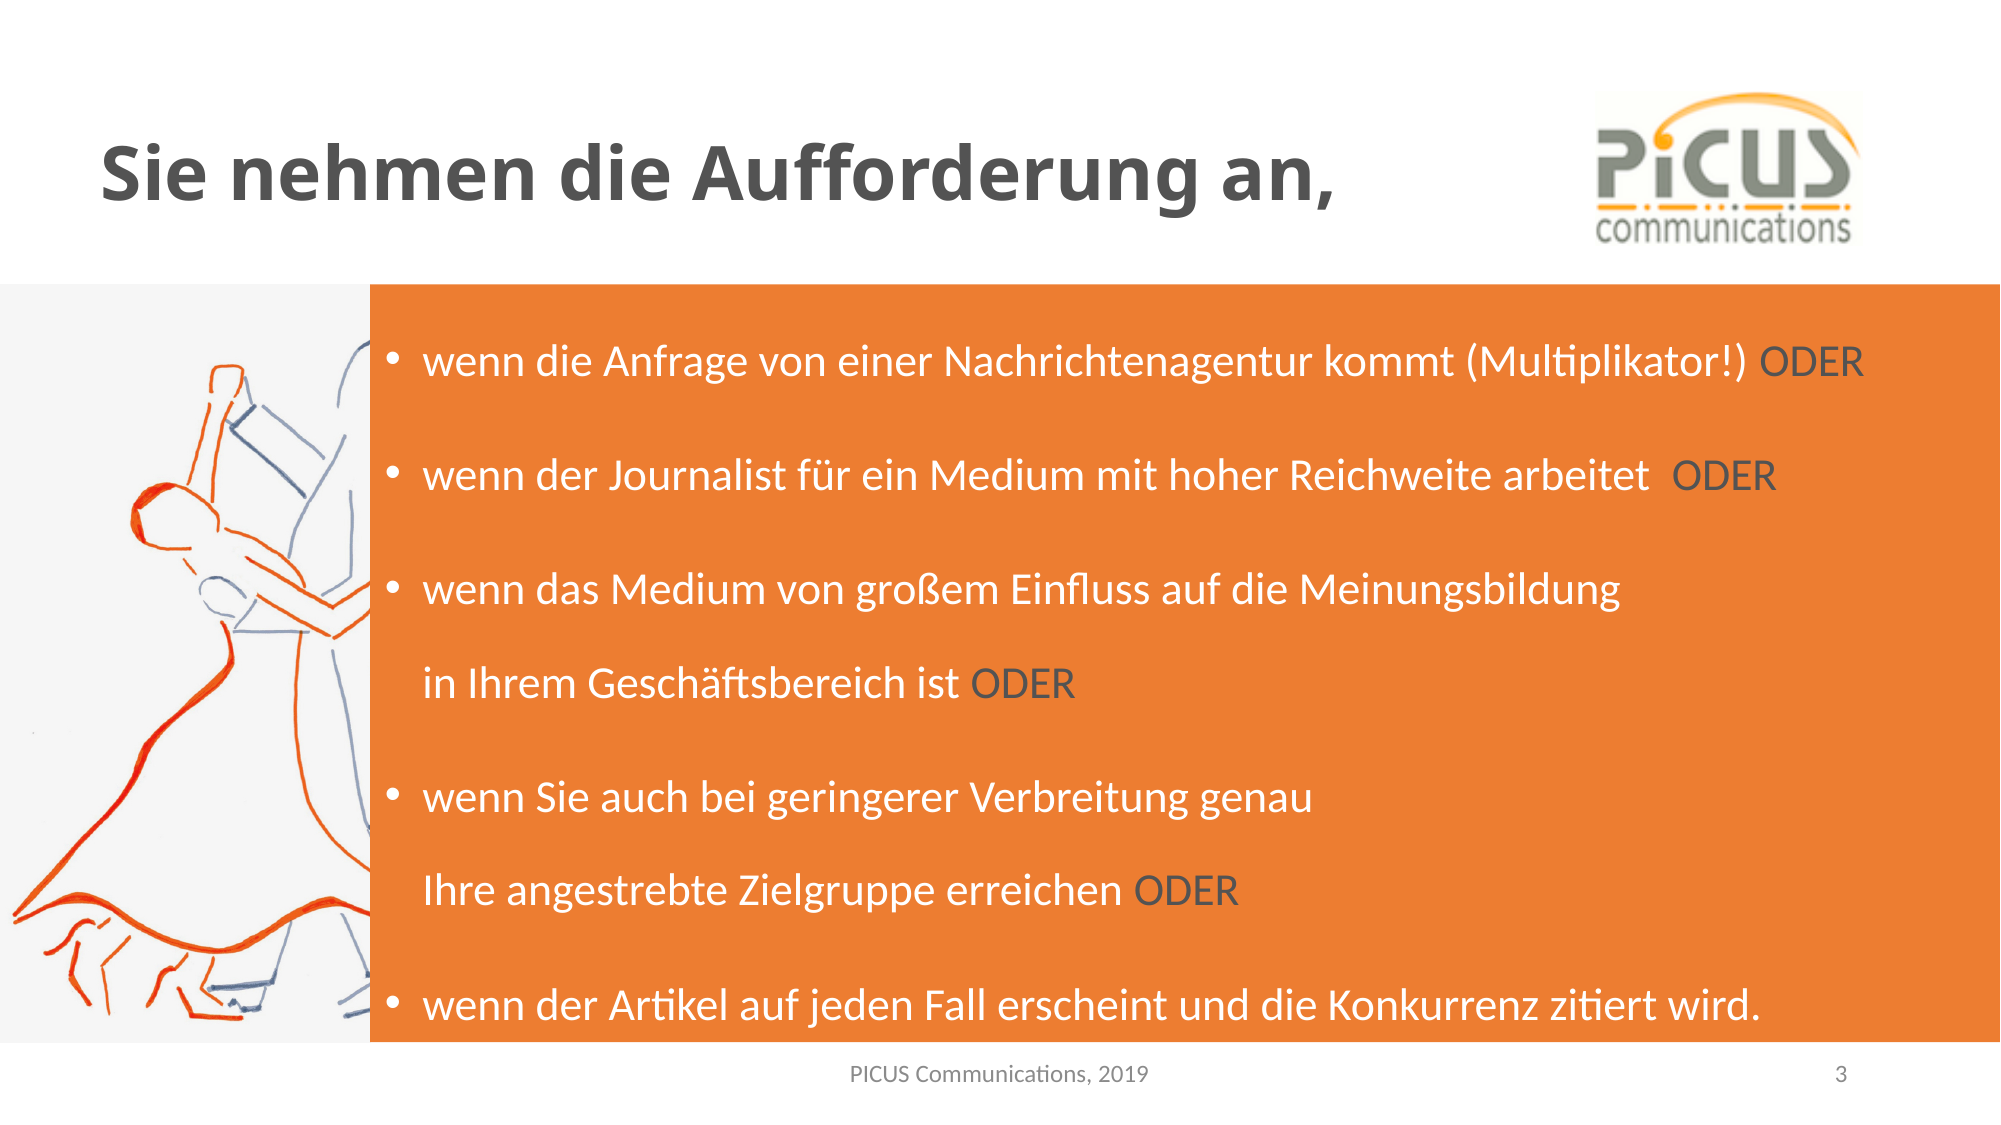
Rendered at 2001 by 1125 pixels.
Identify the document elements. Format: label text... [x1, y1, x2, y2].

title Sie nehmen die Aufforderung an, [85, 67, 1811, 284]
footer PICUS Communications, 2019 [662, 1042, 1338, 1103]
list wenn die Anfrage von einer Nachrichtenagentur kommt (Multiplikator!) ODER wenn der Journalist für ein Medium mit hoher Reichweite arbeitet ODER wenn das Medium von großem Einfluss auf die Meinungsbildung in Ihrem Geschäftsbereich ist ODER wenn Sie auch bei geringerer Verbreitung genau Ihre angestrebte Zielgruppe erreichen ODER wenn der Artikel auf jeden Fall erscheint und die Konkurrenz zitiert wird. [371, 284, 2000, 1043]
slide_number 3 [1412, 1042, 1863, 1103]
picture [0, 284, 371, 1043]
picture [1811, 91, 1863, 246]
